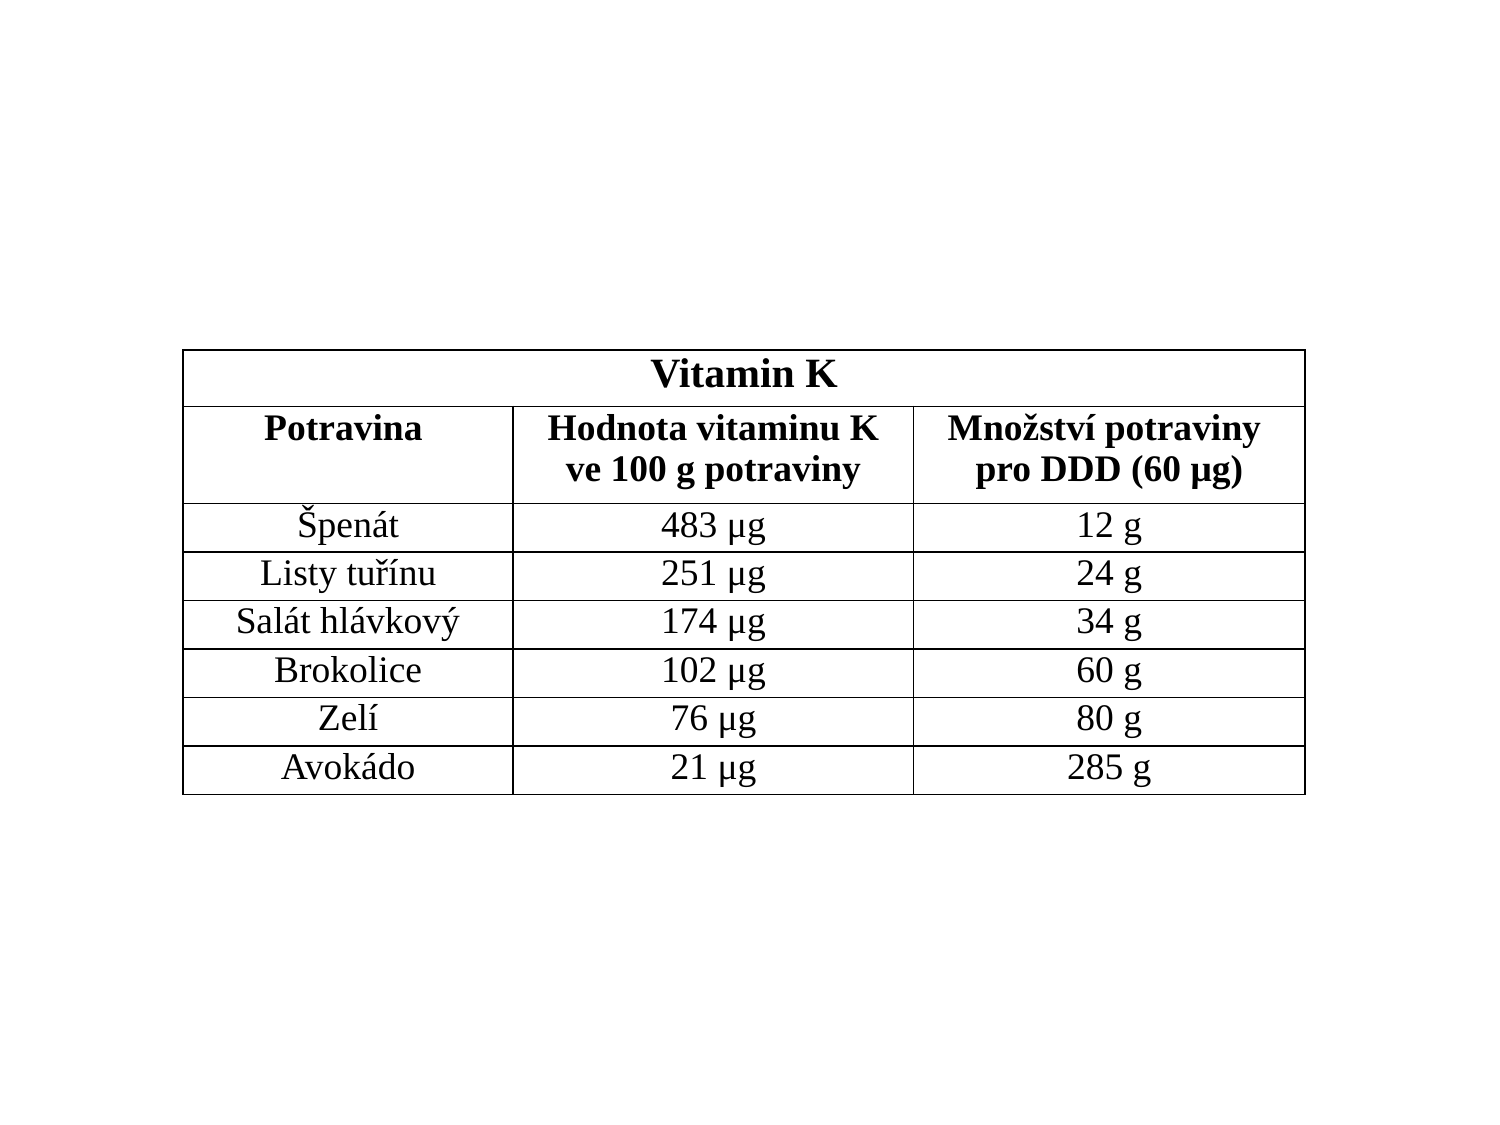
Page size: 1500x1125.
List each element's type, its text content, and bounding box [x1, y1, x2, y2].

table_cell 21 μg [514, 747, 913, 794]
table_cell Potravina [184, 407, 512, 503]
table_cell Zelí [184, 698, 512, 745]
table_header Vitamin K [184, 351, 1304, 406]
table_cell 12 g [914, 504, 1304, 551]
table_cell Salát hlávkový [184, 601, 512, 648]
table_cell 483 μg [514, 504, 913, 551]
table_cell Brokolice [184, 650, 512, 697]
table_cell Listy tuřínu [184, 553, 512, 600]
table_cell Hodnota vitaminu K ve 100 g potraviny [514, 407, 913, 503]
table_cell 102 μg [514, 650, 913, 697]
table_cell Špenát [184, 504, 512, 551]
table_cell 251 μg [514, 553, 913, 600]
table_cell 285 g [914, 747, 1304, 794]
table_cell Množství potraviny pro DDD (60 μg) [914, 407, 1304, 503]
table_cell 80 g [914, 698, 1304, 745]
table_cell 34 g [914, 601, 1304, 648]
table_cell 60 g [914, 650, 1304, 697]
table_cell 76 μg [514, 698, 913, 745]
table_cell Avokádo [184, 747, 512, 794]
table_cell 24 g [914, 553, 1304, 600]
table_cell 174 μg [514, 601, 913, 648]
